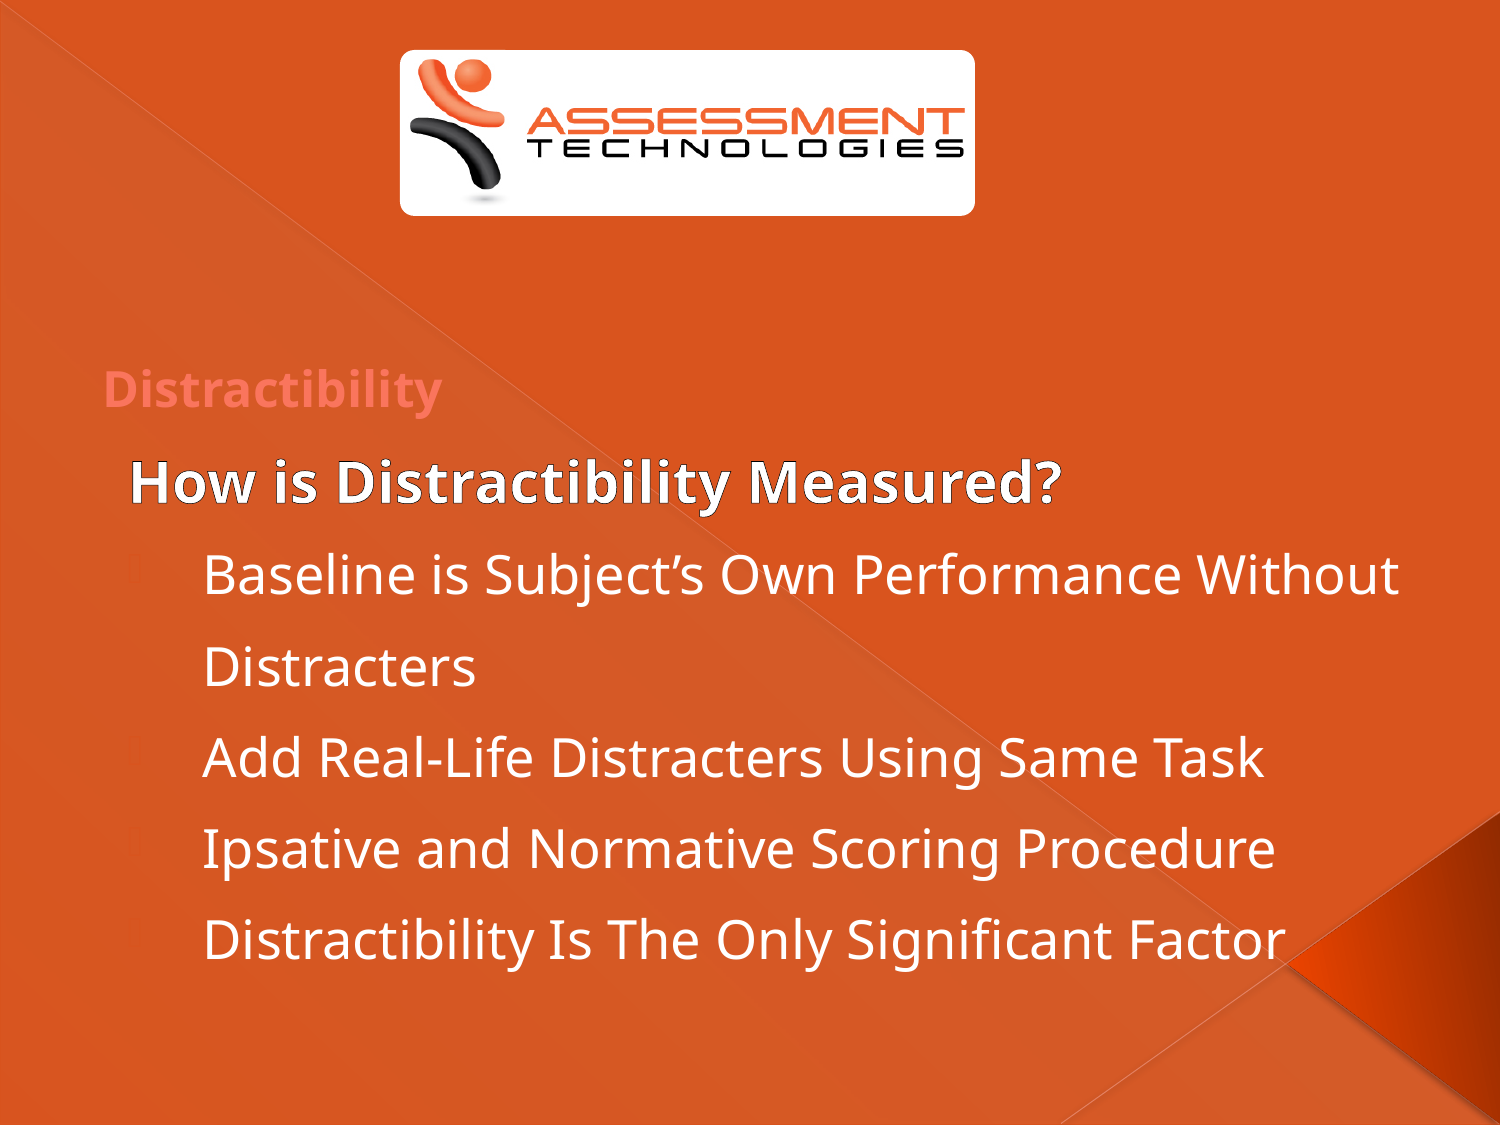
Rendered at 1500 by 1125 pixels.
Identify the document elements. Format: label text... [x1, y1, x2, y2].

picture [399, 49, 976, 217]
text_box Distractibility [87, 349, 1500, 650]
subtitle How is Distractibility Measured? Baseline is Subject’s Own Performance Without Distracters Add Real-Life Distracters Using Same Task Ipsative and Normative Scoring Procedure Distractibility Is The Only Significant Factor [112, 650, 1500, 1125]
